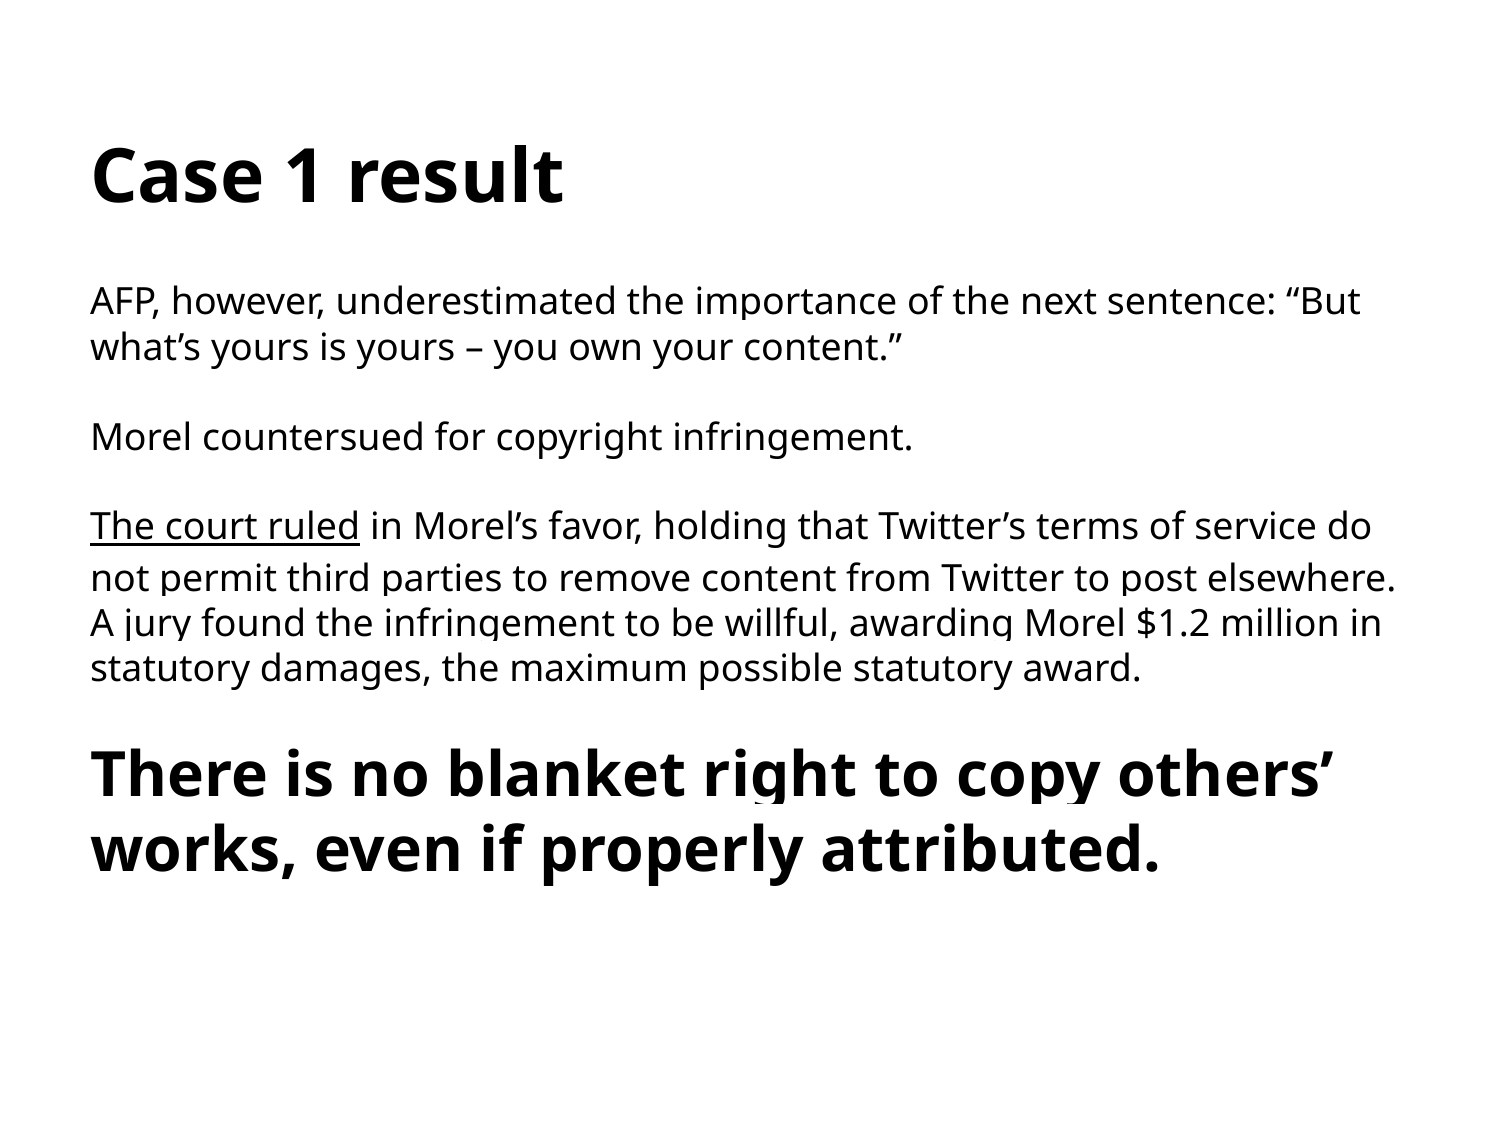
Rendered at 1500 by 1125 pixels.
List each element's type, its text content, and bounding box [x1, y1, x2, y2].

title Case 1 result [75, 45, 1425, 233]
list AFP, however, underestimated the importance of the next sentence: “But what’s yours is yours – you own your content.” Morel countersued for copyright infringement. The court ruled in Morel’s favor, holding that Twitter’s terms of service do not permit third parties to remove content from Twitter to post elsewhere. A jury found the infringement to be willful, awarding Morel $1.2 million in statutory damages, the maximum possible statutory award. There is no blanket right to copy others’ works, even if properly attributed. [75, 262, 1425, 1078]
